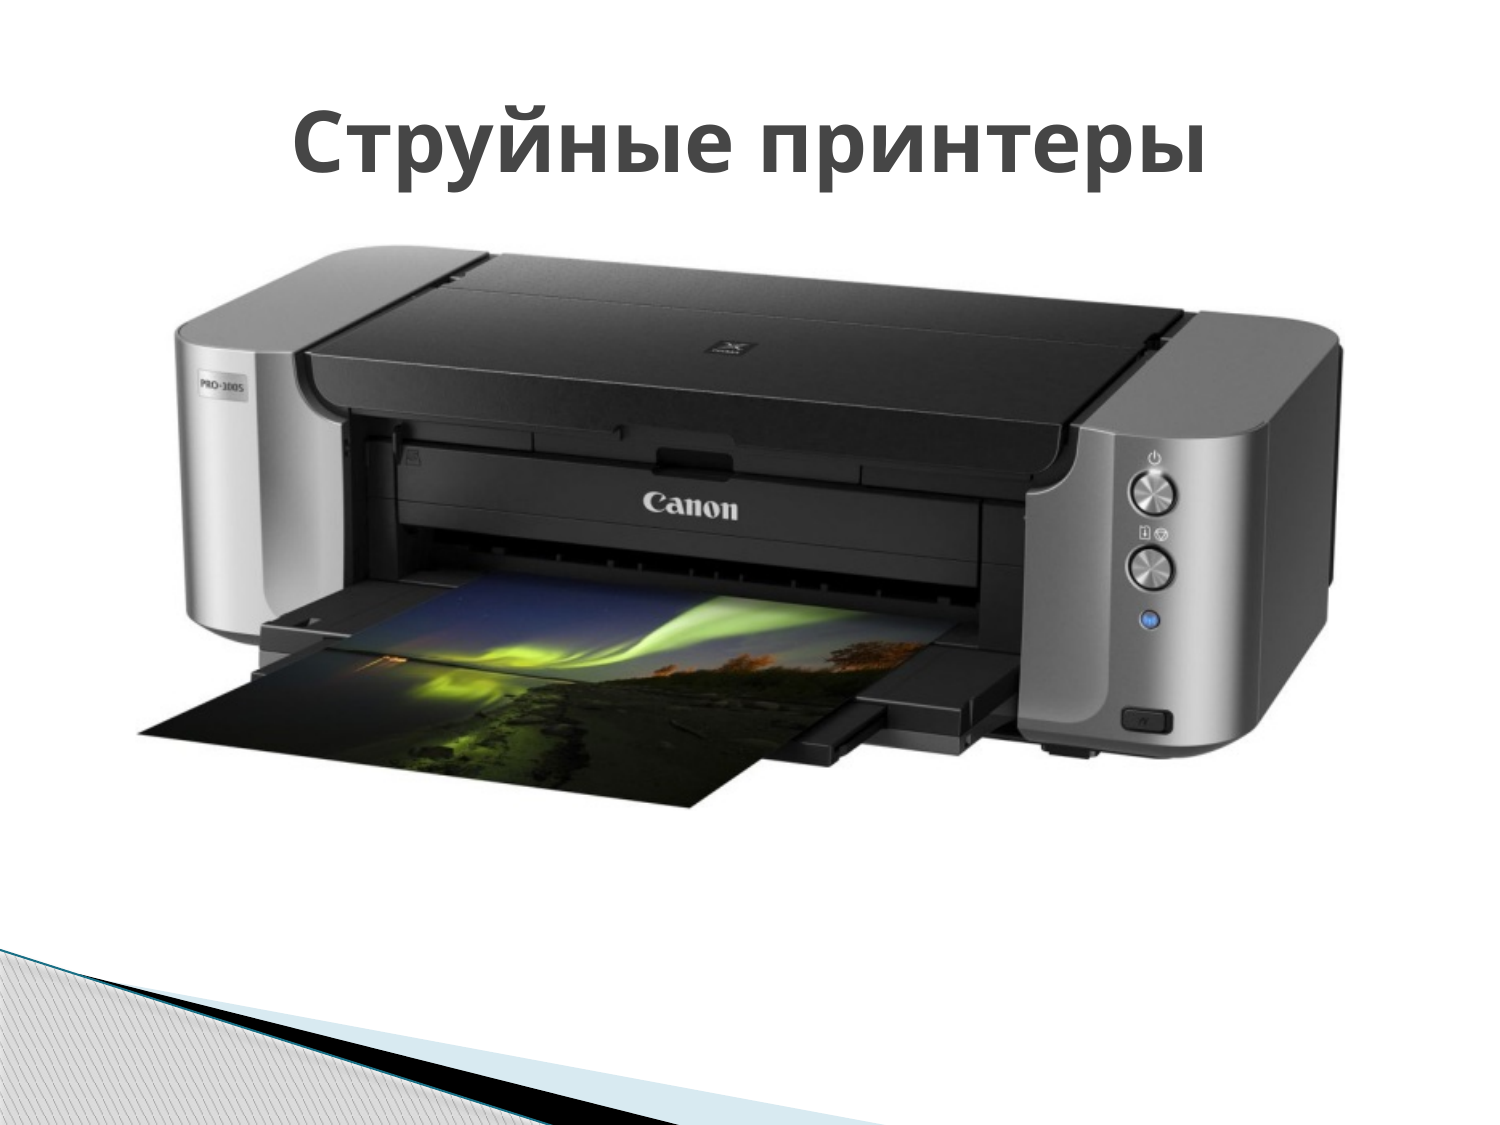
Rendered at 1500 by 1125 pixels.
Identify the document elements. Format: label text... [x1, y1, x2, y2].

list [135, 243, 1345, 811]
title Струйные принтеры [75, 45, 1425, 233]
